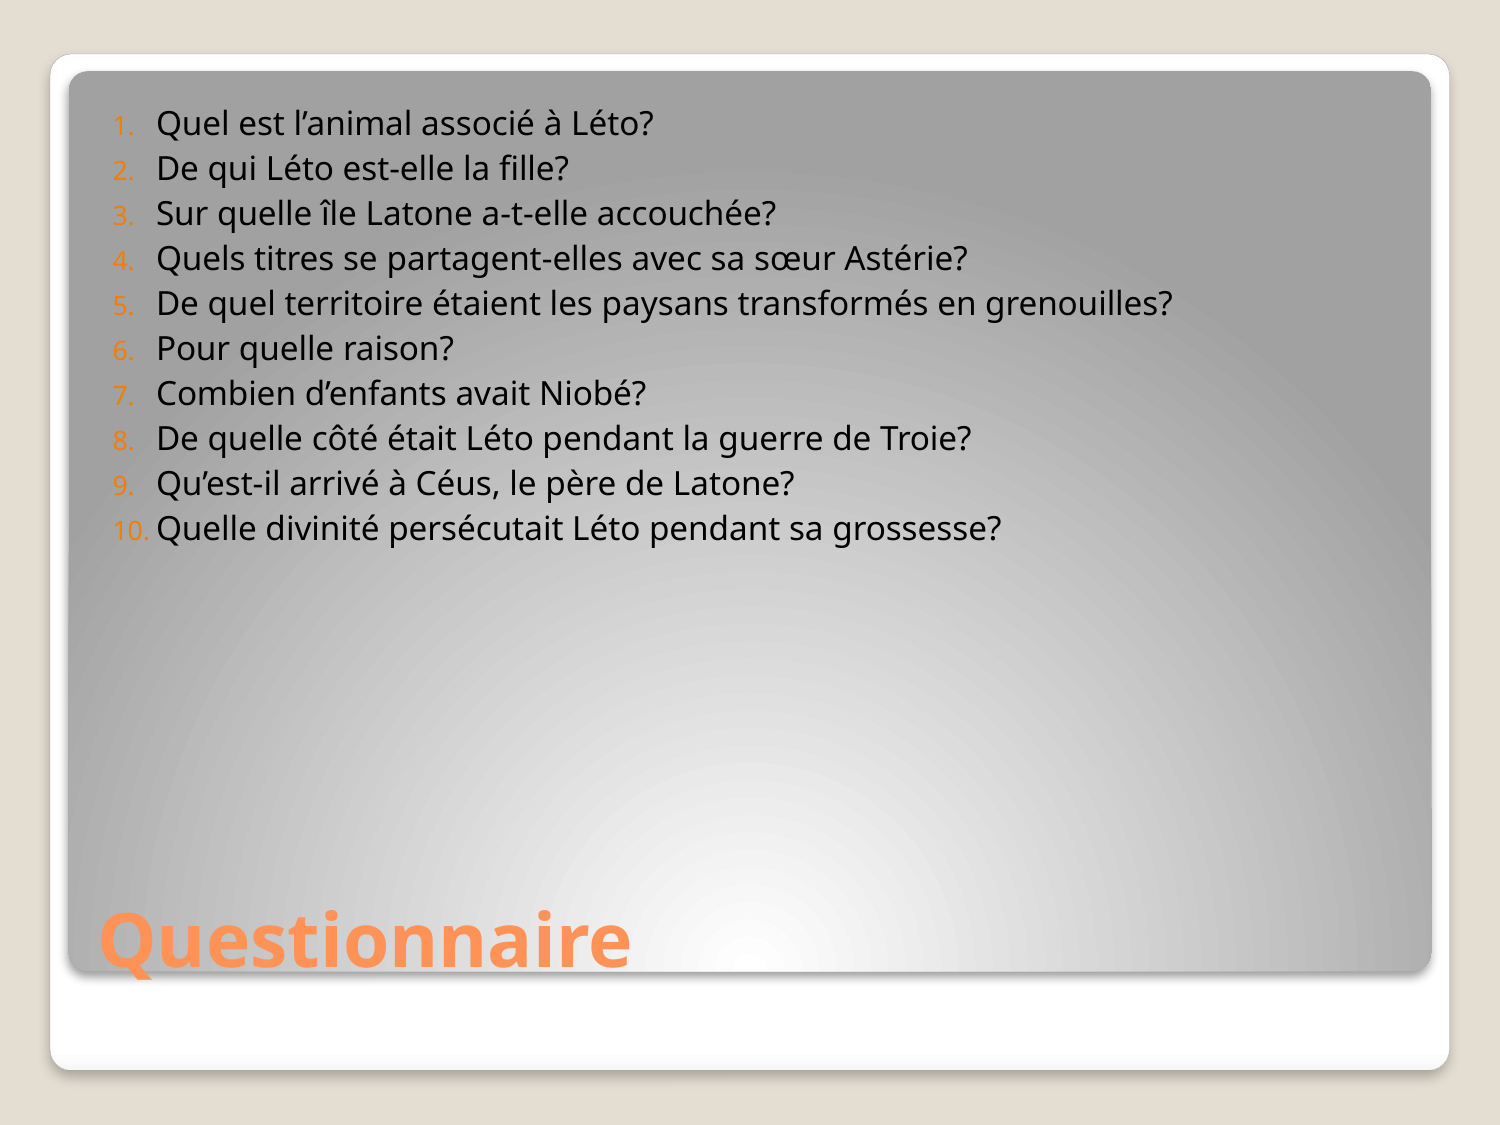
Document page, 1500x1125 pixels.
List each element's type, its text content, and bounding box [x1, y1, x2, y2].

title Questionnaire [82, 817, 1425, 990]
list Quel est l’animal associé à Léto? De qui Léto est-elle la fille? Sur quelle île Latone a-t-elle accouchée? Quels titres se partagent-elles avec sa sœur Astérie? De quel territoire étaient les paysans transformés en grenouilles? Pour quelle raison? Combien d’enfants avait Niobé? De quelle côté était Léto pendant la guerre de Troie? Qu’est-il arrivé à Céus, le père de Latone? Quelle divinité persécutait Léto pendant sa grossesse? [82, 86, 1425, 774]
